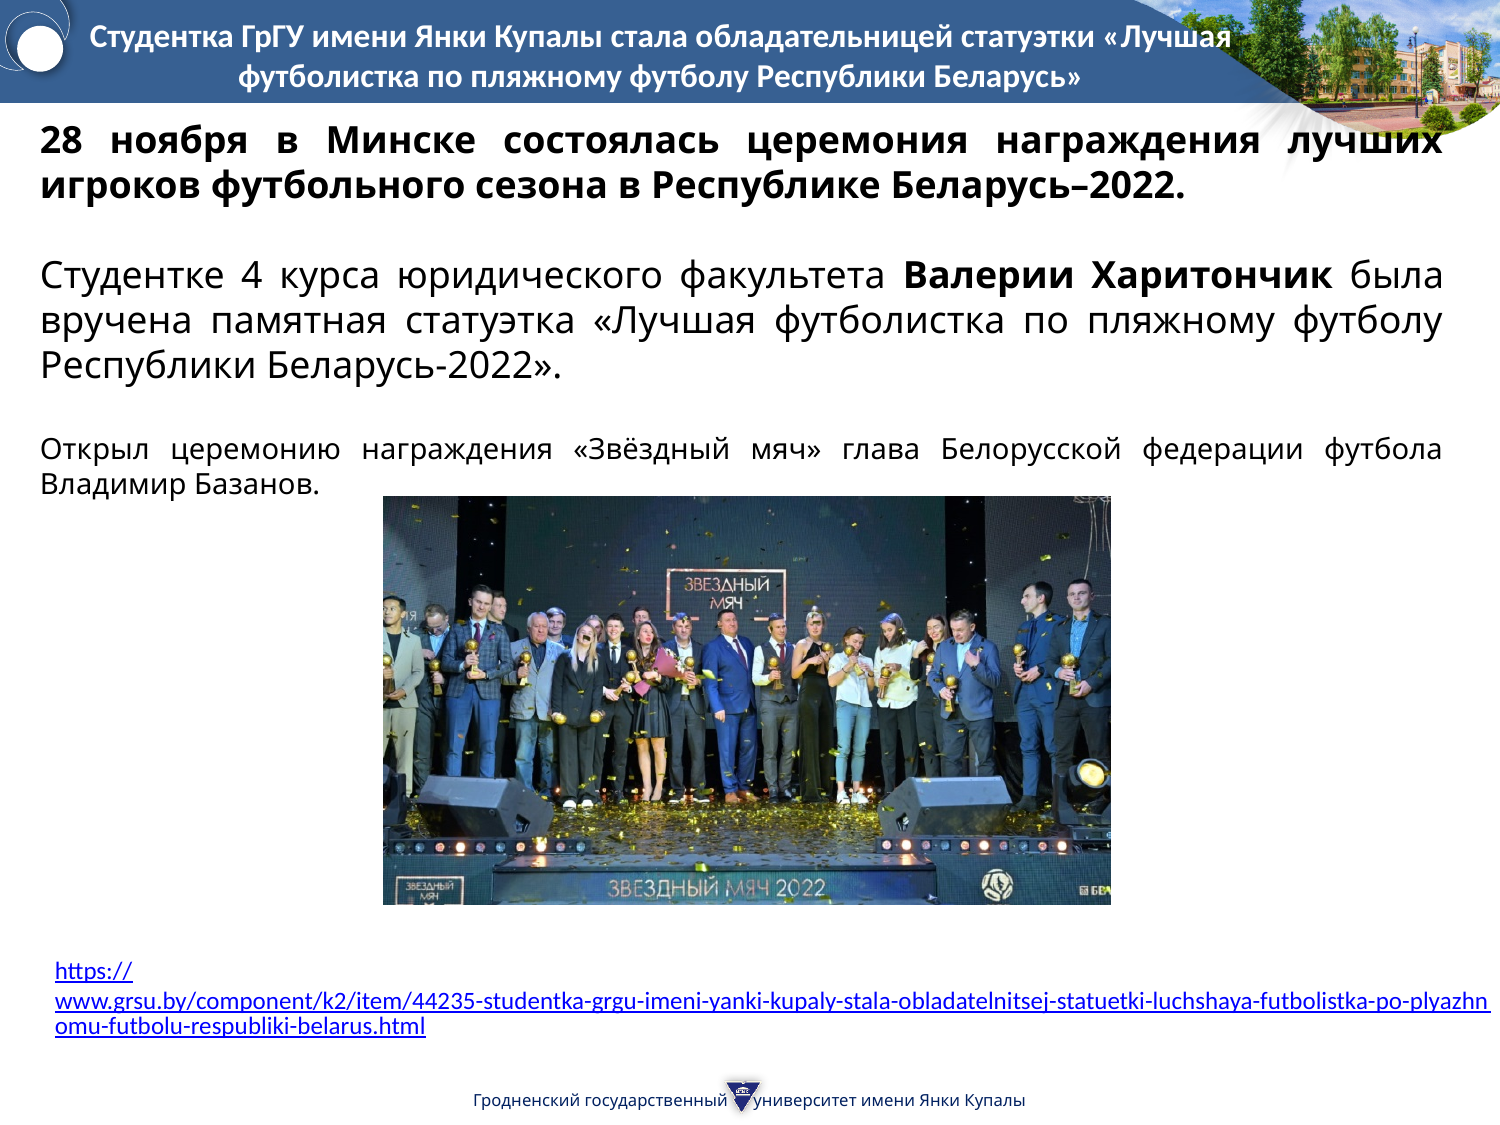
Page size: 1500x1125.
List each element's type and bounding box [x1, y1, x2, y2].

text_box [0, 0, 1500, 1118]
picture [383, 495, 1111, 906]
